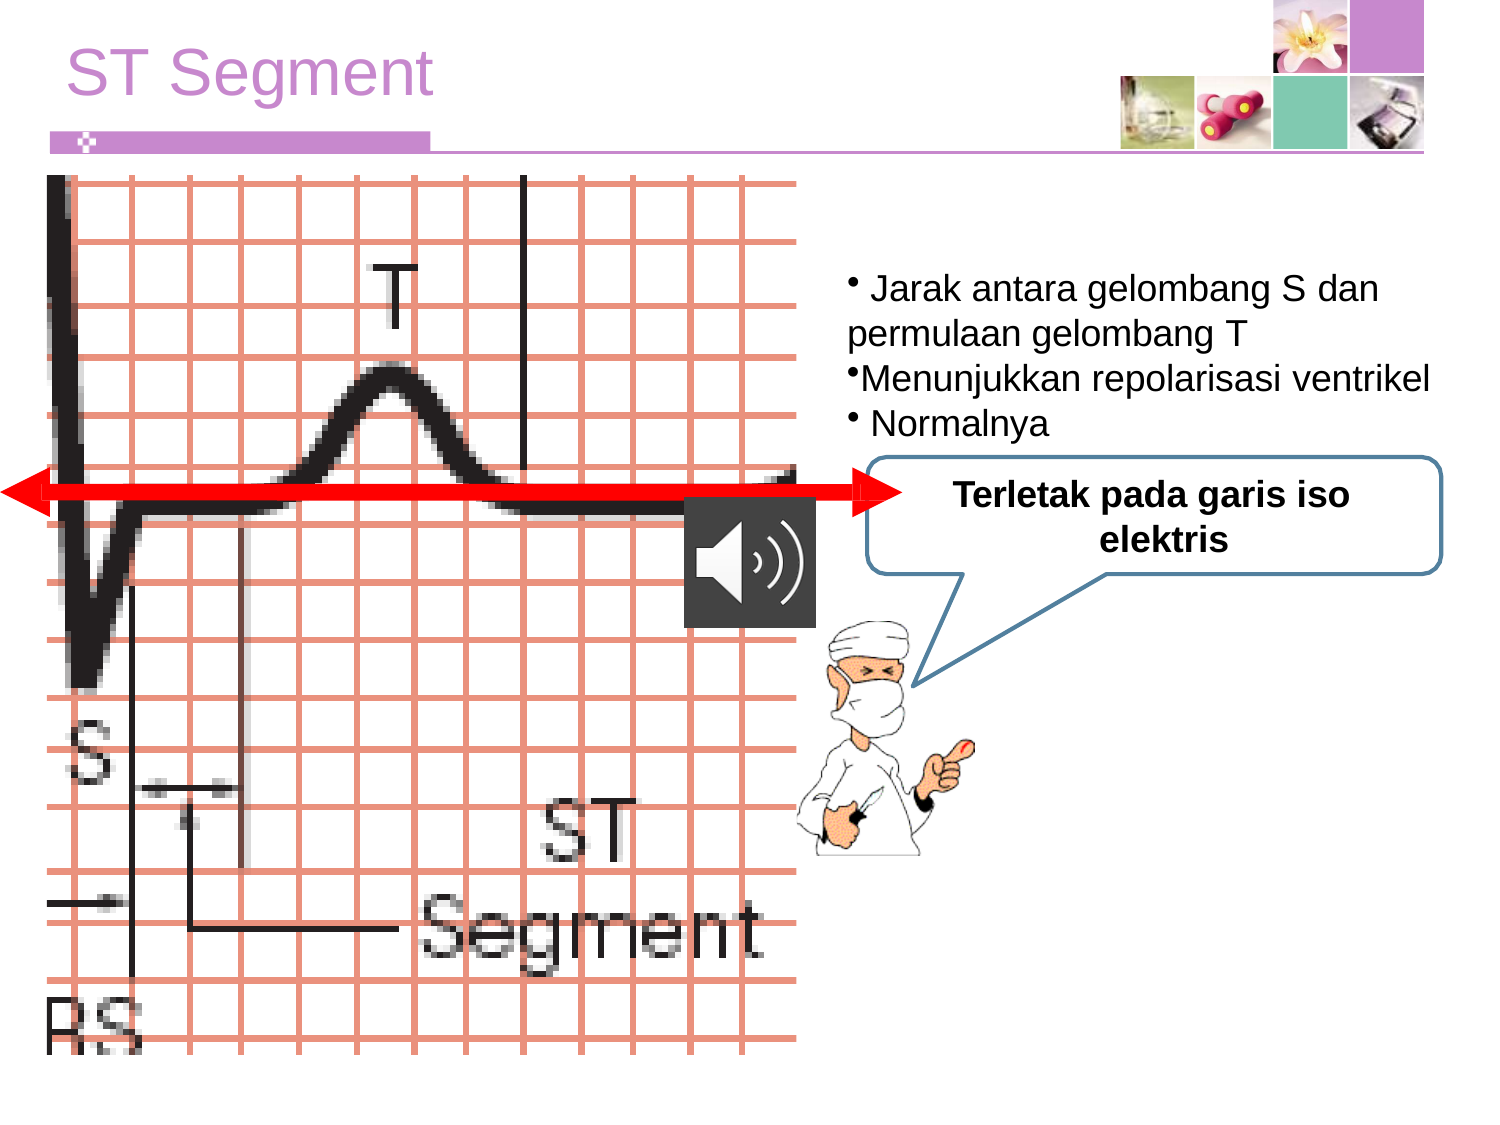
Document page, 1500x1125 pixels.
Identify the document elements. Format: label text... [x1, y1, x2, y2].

picture [1273, 0, 1348, 73]
picture [1197, 76, 1271, 149]
picture [683, 495, 817, 630]
title ST Segment [62, 27, 438, 174]
picture [1120, 76, 1195, 149]
picture [1349, 76, 1424, 149]
text_box [0, 471, 41, 513]
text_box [46, 175, 1444, 1055]
